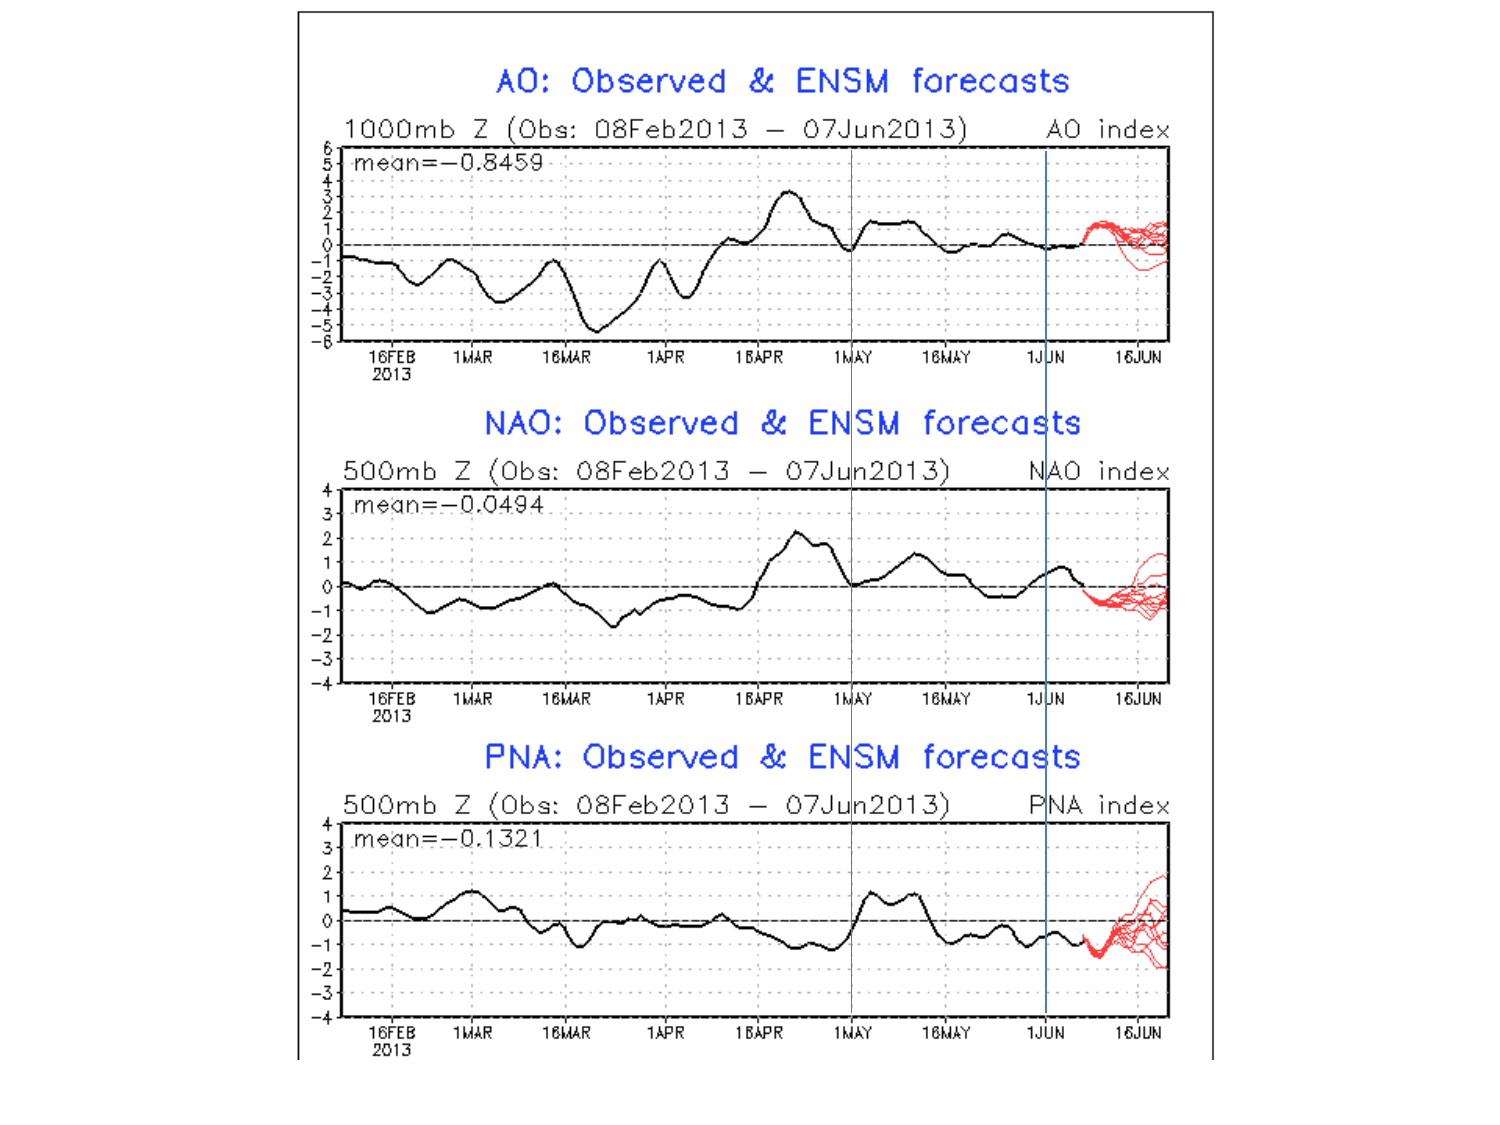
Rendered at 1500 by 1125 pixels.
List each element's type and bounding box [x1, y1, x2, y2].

picture [287, 0, 1226, 1060]
